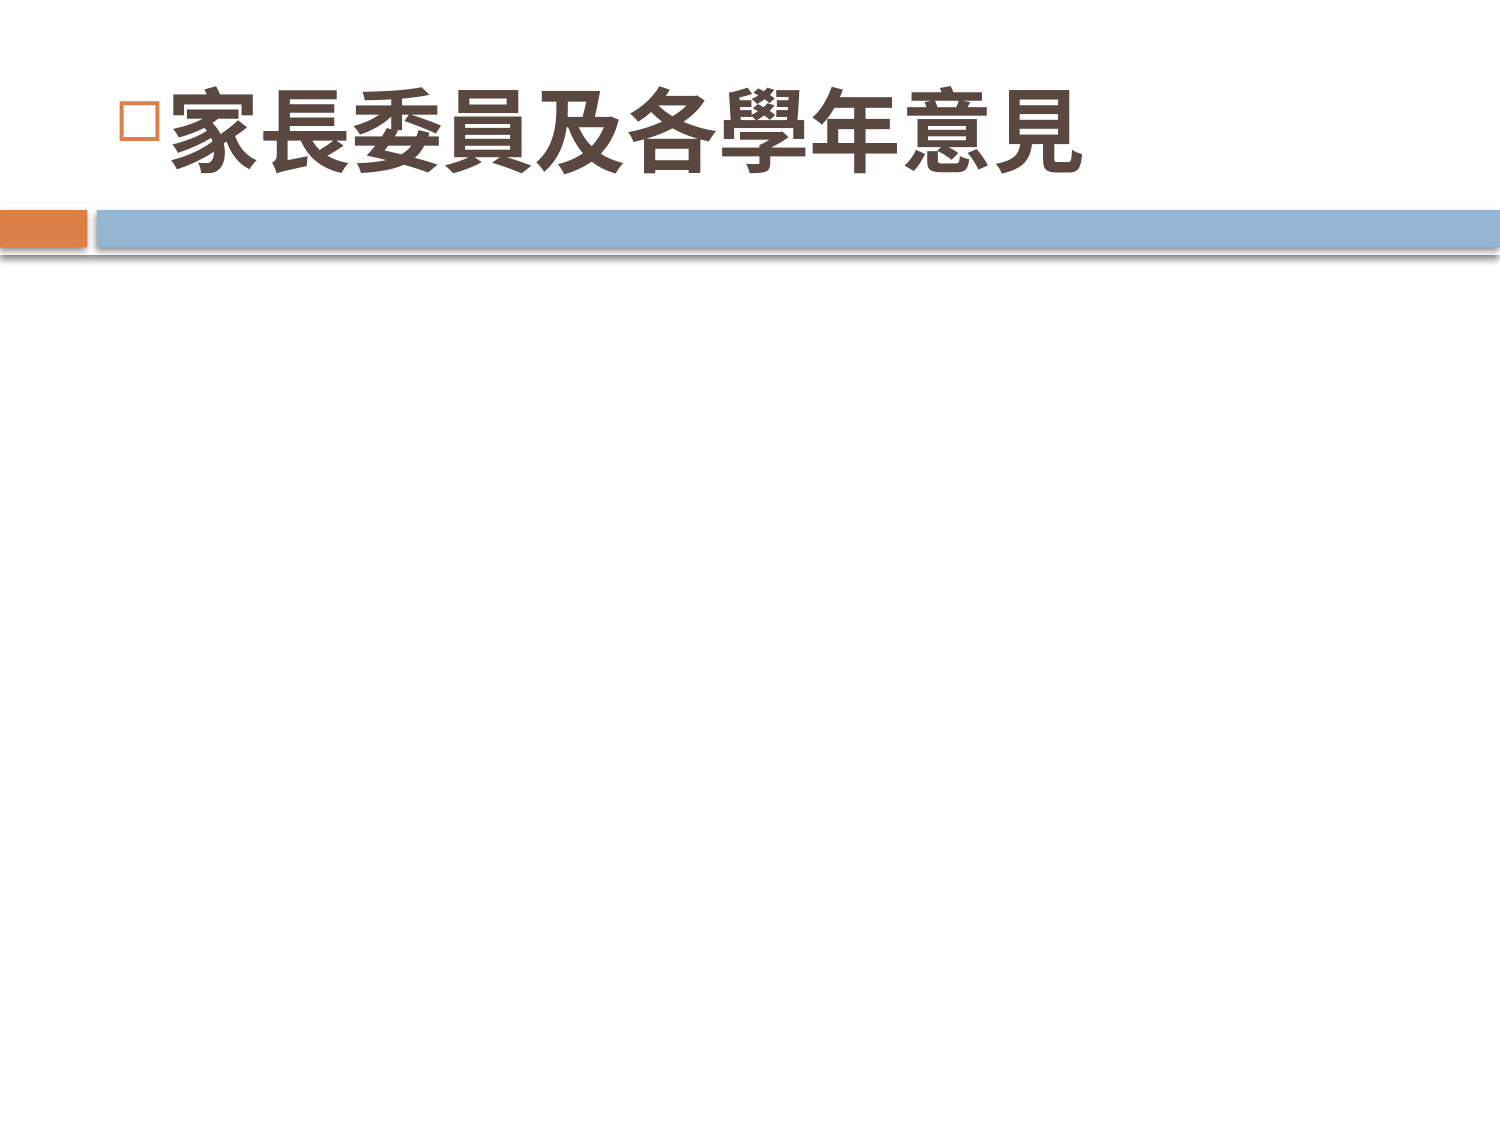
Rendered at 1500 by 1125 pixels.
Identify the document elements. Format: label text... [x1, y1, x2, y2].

list 家長委員及各學年意見 [100, 66, 1438, 1000]
